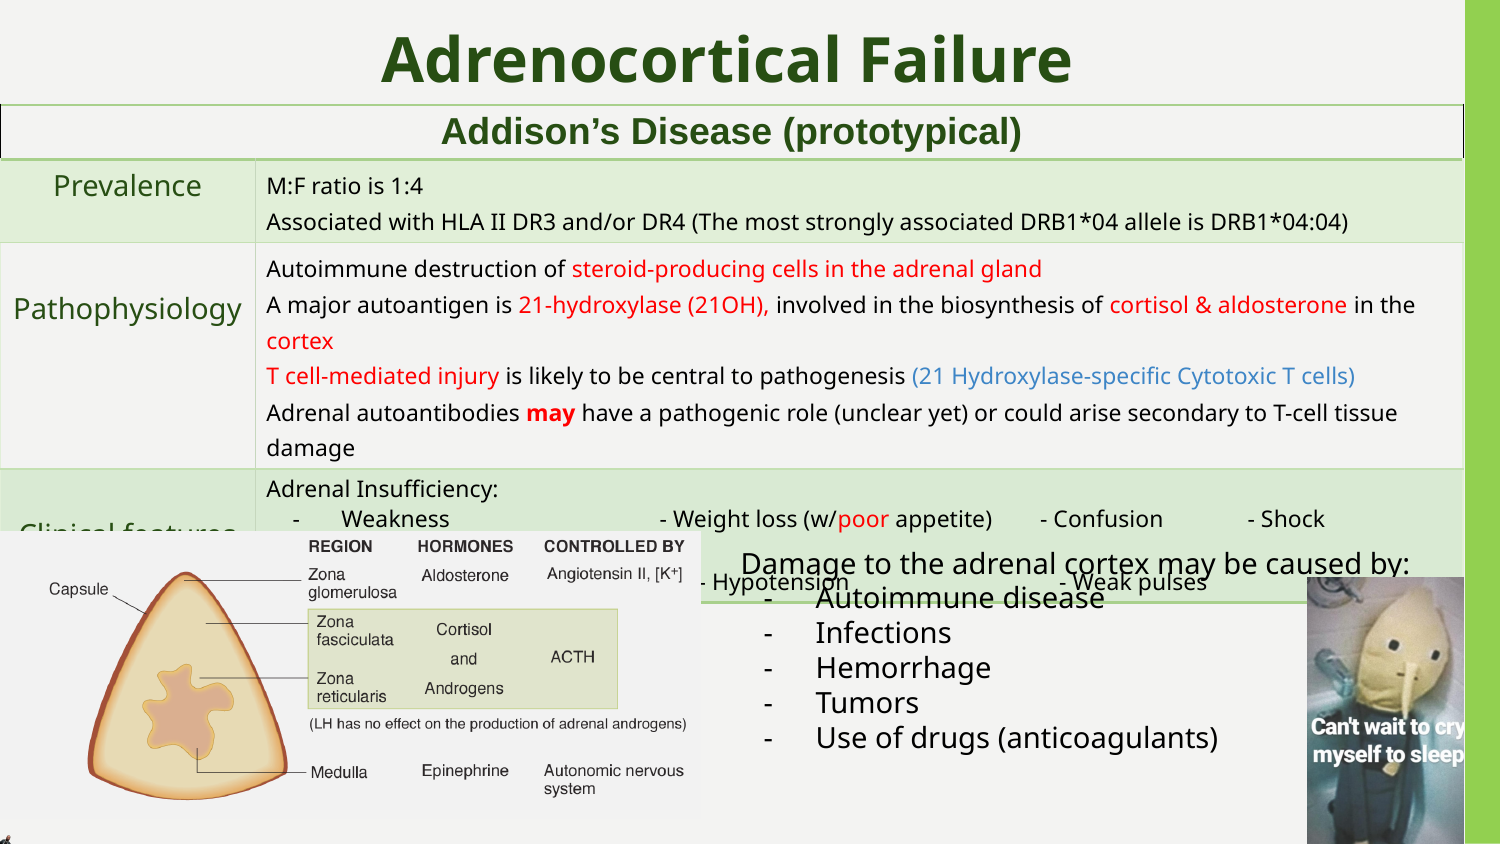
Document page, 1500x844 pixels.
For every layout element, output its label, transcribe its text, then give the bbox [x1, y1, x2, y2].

table_cell M:F ratio is 1:4 Associated with HLA II DR3 and/or DR4 (The most strongly associated DRB1*04 allele is DRB1*04:04) [256, 161, 1462, 242]
table_cell Autoimmune destruction of steroid-producing cells in the adrenal gland A major autoantigen is 21-hydroxylase (21OH), involved in the biosynthesis of cortisol & aldosterone in the cortex T cell-mediated injury is likely to be central to pathogenesis (21 Hydroxylase-specific Cytotoxic T cells) Adrenal autoantibodies may have a pathogenic role (unclear yet) or could arise secondary to T-cell tissue damage [256, 243, 1462, 468]
table_header Addison’s Disease (prototypical) [1, 106, 1463, 158]
table_cell Clinical features [1, 470, 255, 529]
picture [0, 835, 16, 844]
title Adrenocortical Failure [45, 21, 1411, 104]
picture [1307, 576, 1464, 844]
table_cell Prevalence [1, 161, 255, 242]
table_cell Adrenal Insufficiency: Weakness - Weight loss (w/poor appetite) - Confusion - Shock Hyperpigmentation (underarm) - Hypotension - Weak pulses [256, 470, 1462, 601]
text_box Damage to the adrenal cortex may be caused by: Autoimmune disease Infections Hemorrhage Tumors Use of drugs (anticoagulants) [725, 529, 1426, 777]
table_cell Pathophysiology [1, 243, 255, 468]
picture [0, 530, 701, 819]
